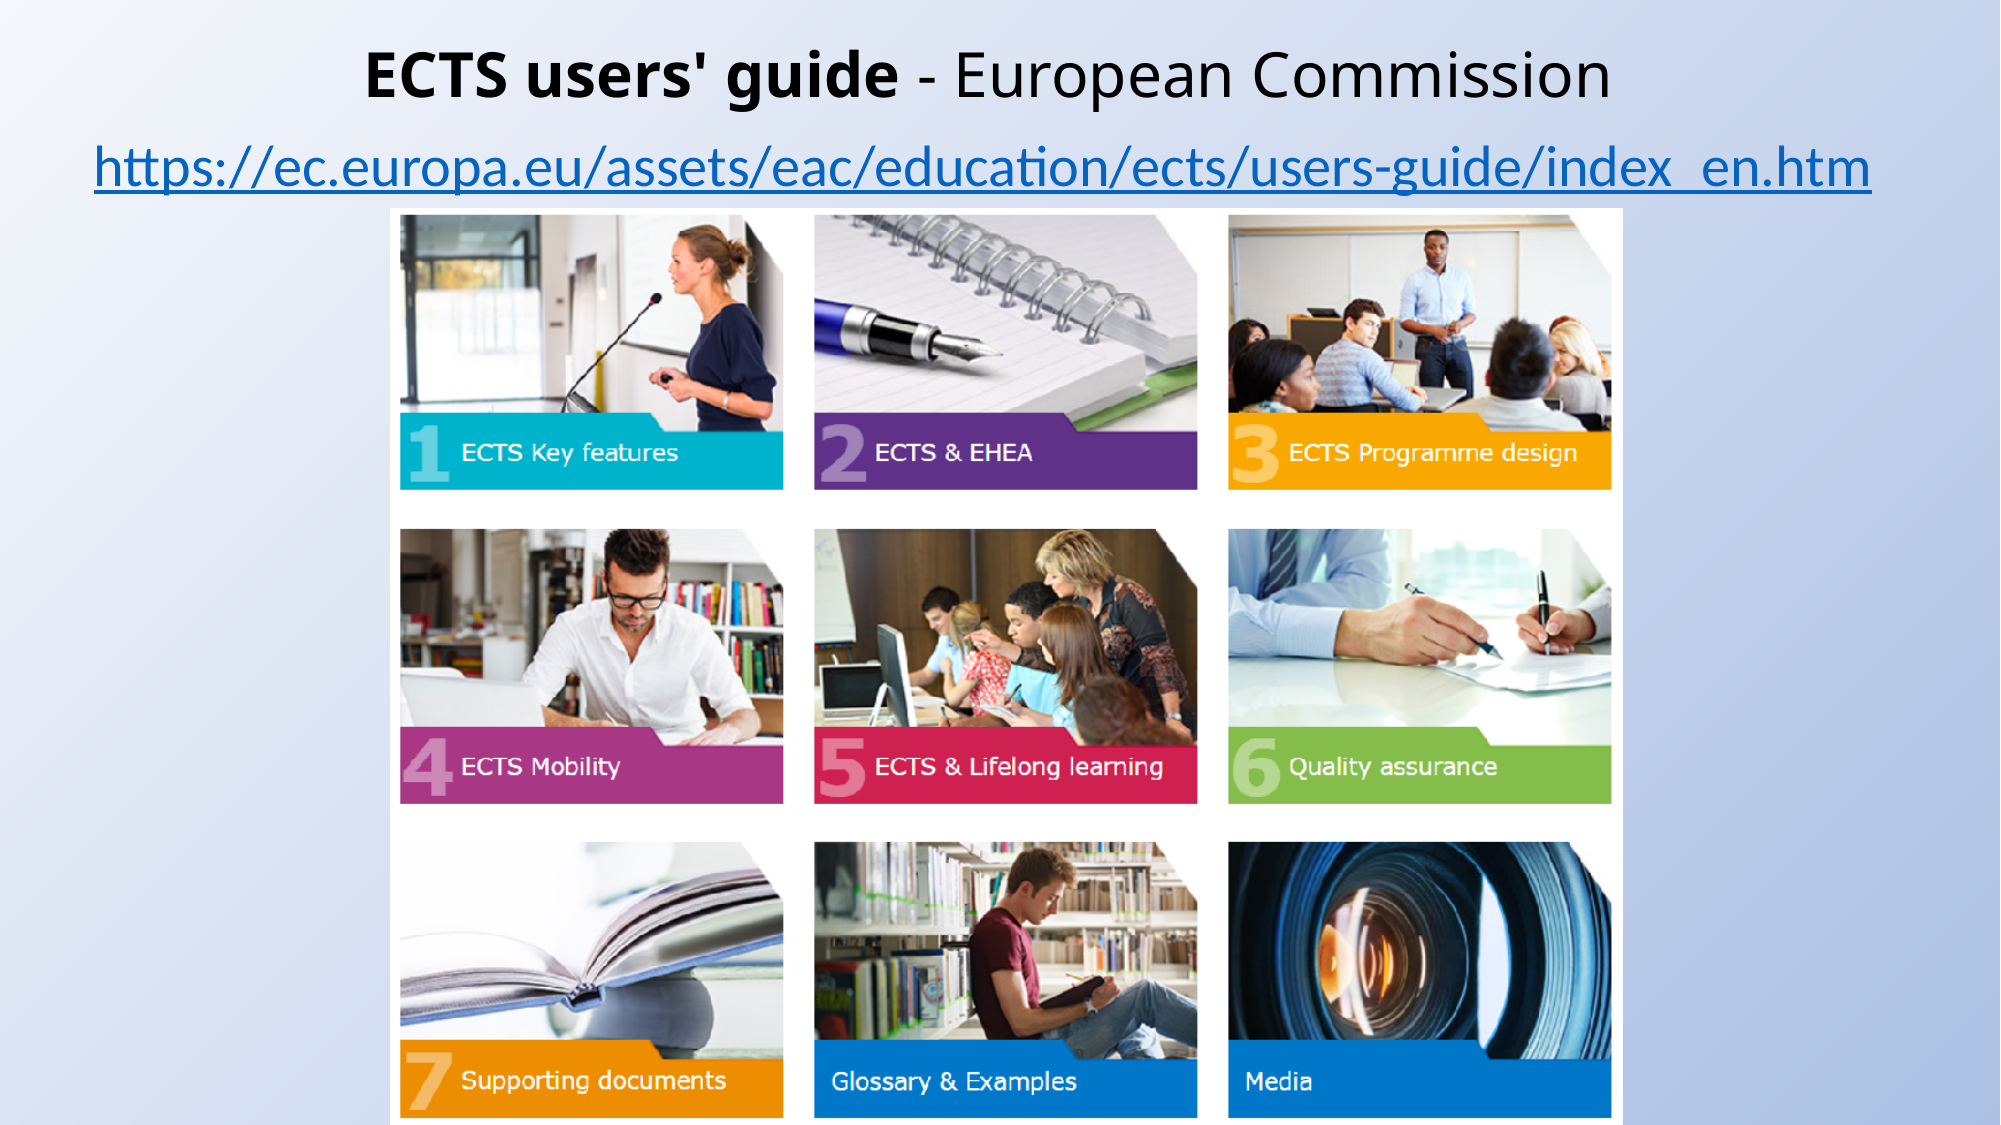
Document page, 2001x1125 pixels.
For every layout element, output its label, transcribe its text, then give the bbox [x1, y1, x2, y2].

list https://ec.europa.eu/assets/eac/education/ects/users-guide/index_en.htm [79, 128, 1934, 1096]
title ECTS users' guide - European Commission [137, 14, 1863, 128]
picture [390, 208, 1623, 1125]
